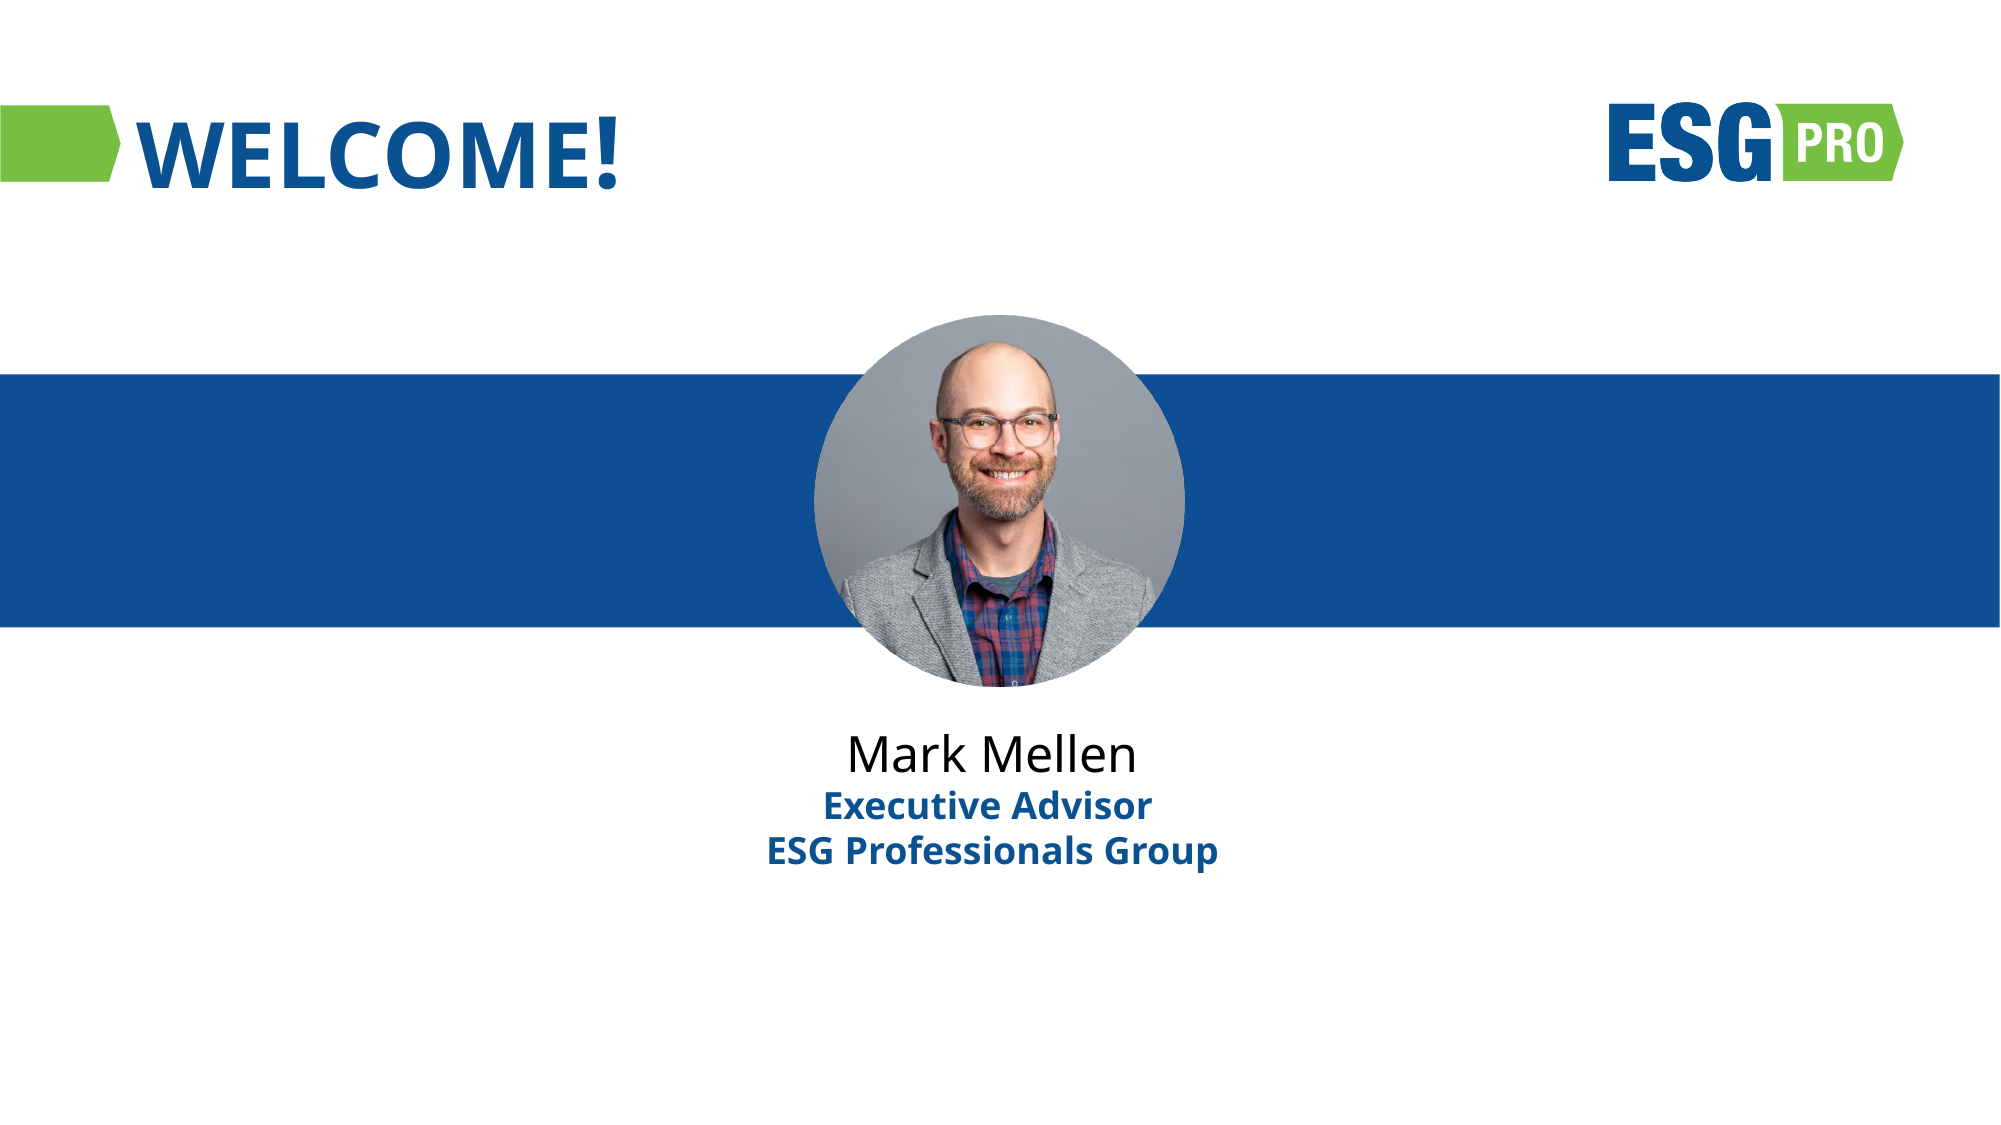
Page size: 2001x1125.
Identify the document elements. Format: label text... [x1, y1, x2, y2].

text_box [805, 313, 814, 689]
text_box [0, 374, 805, 628]
picture [0, 104, 122, 182]
text_box Mark Mellen Executive Advisor ESG Professionals Group [714, 713, 1271, 893]
text_box WELCOME! [120, 79, 1385, 218]
picture [1608, 102, 1904, 182]
picture [813, 314, 1186, 687]
text_box [1190, 374, 2000, 628]
